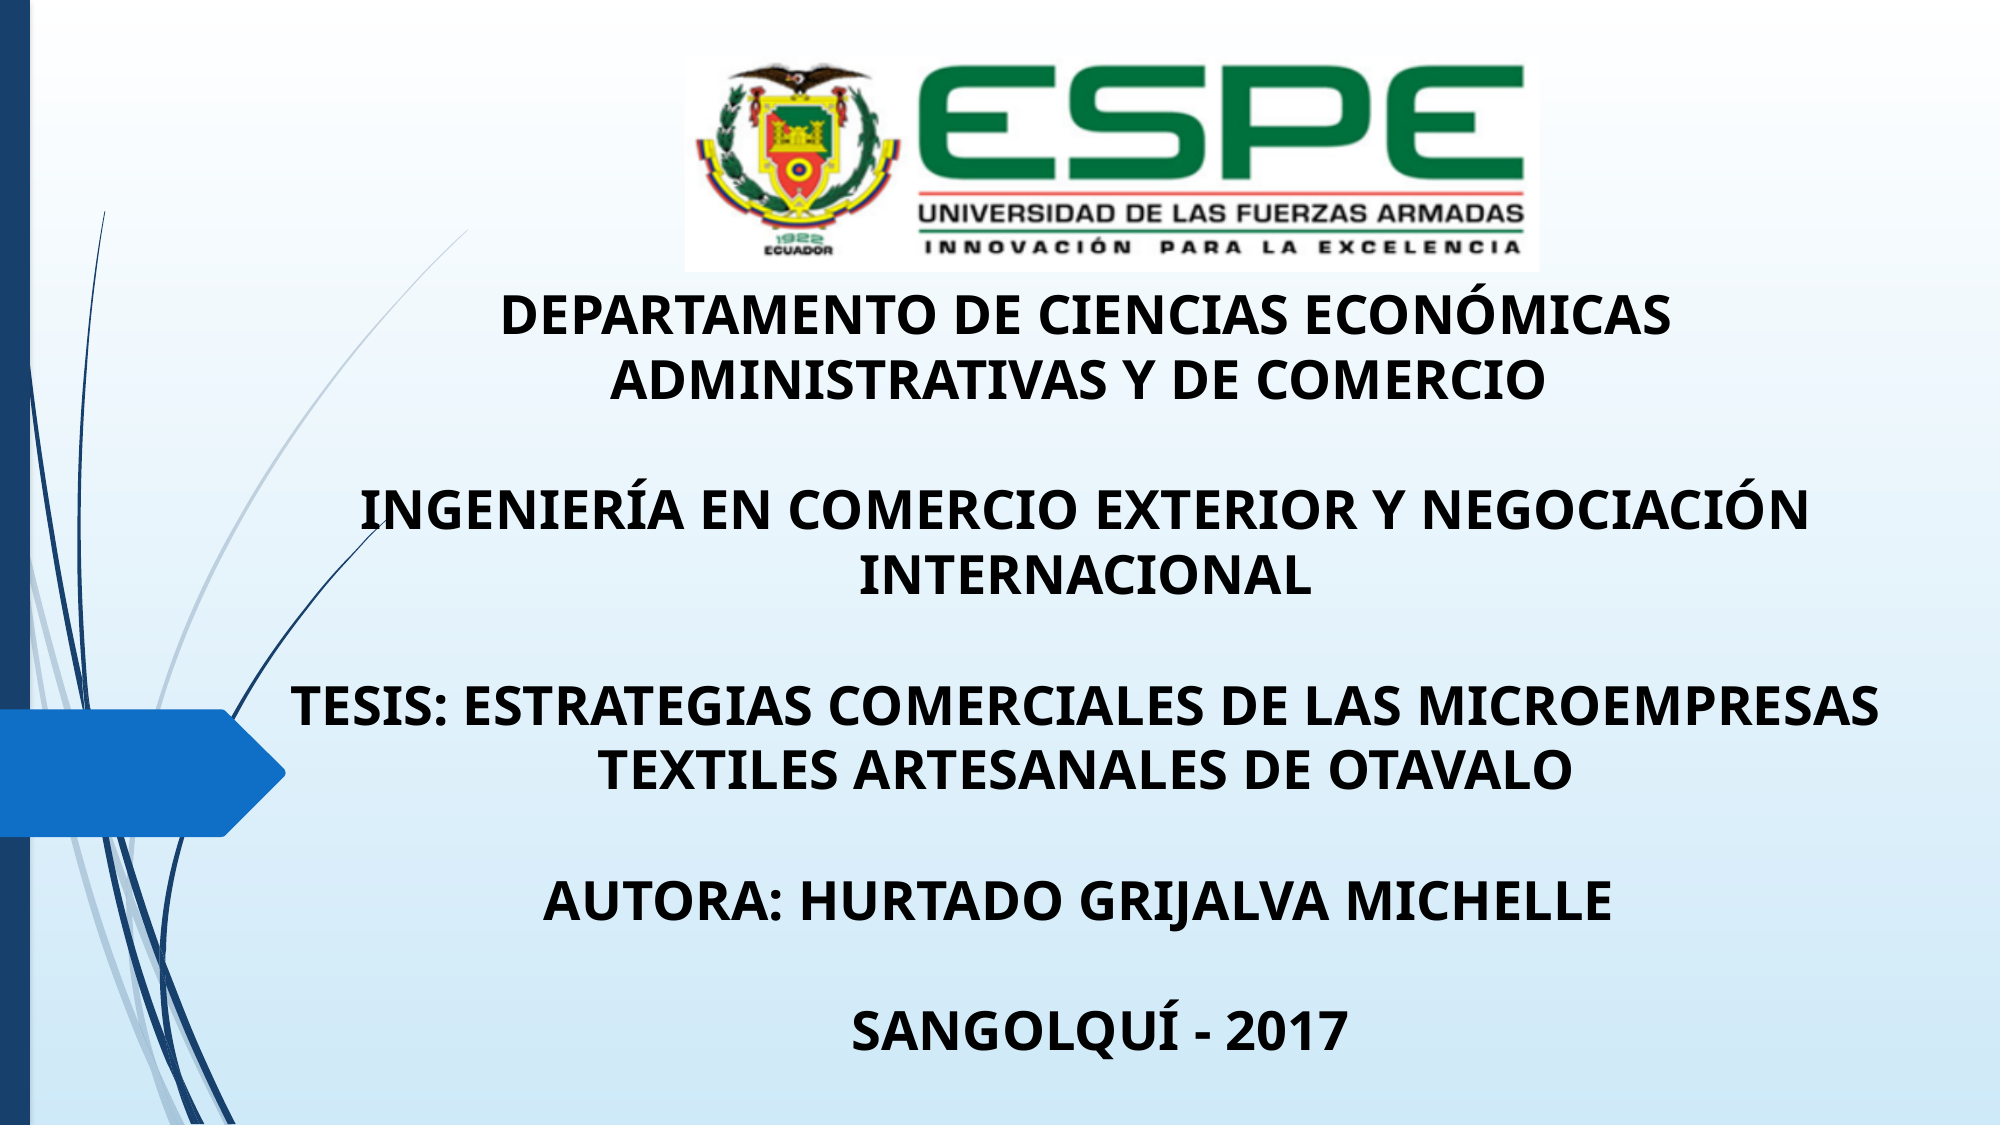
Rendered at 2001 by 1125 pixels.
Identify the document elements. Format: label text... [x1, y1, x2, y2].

picture [684, 57, 1540, 272]
title DEPARTAMENTO DE CIENCIAS ECONÓMICAS ADMINISTRATIVAS Y DE COMERCIO INGENIERÍA EN COMERCIO EXTERIOR Y NEGOCIACIÓN INTERNACIONAL TESIS: ESTRATEGIAS COMERCIALES DE LAS MICROEMPRESAS TEXTILES ARTESANALES DE OTAVALO AUTORA: HURTADO GRIJALVA MICHELLE SANGOLQUÍ - 2017 [240, 266, 1933, 1075]
